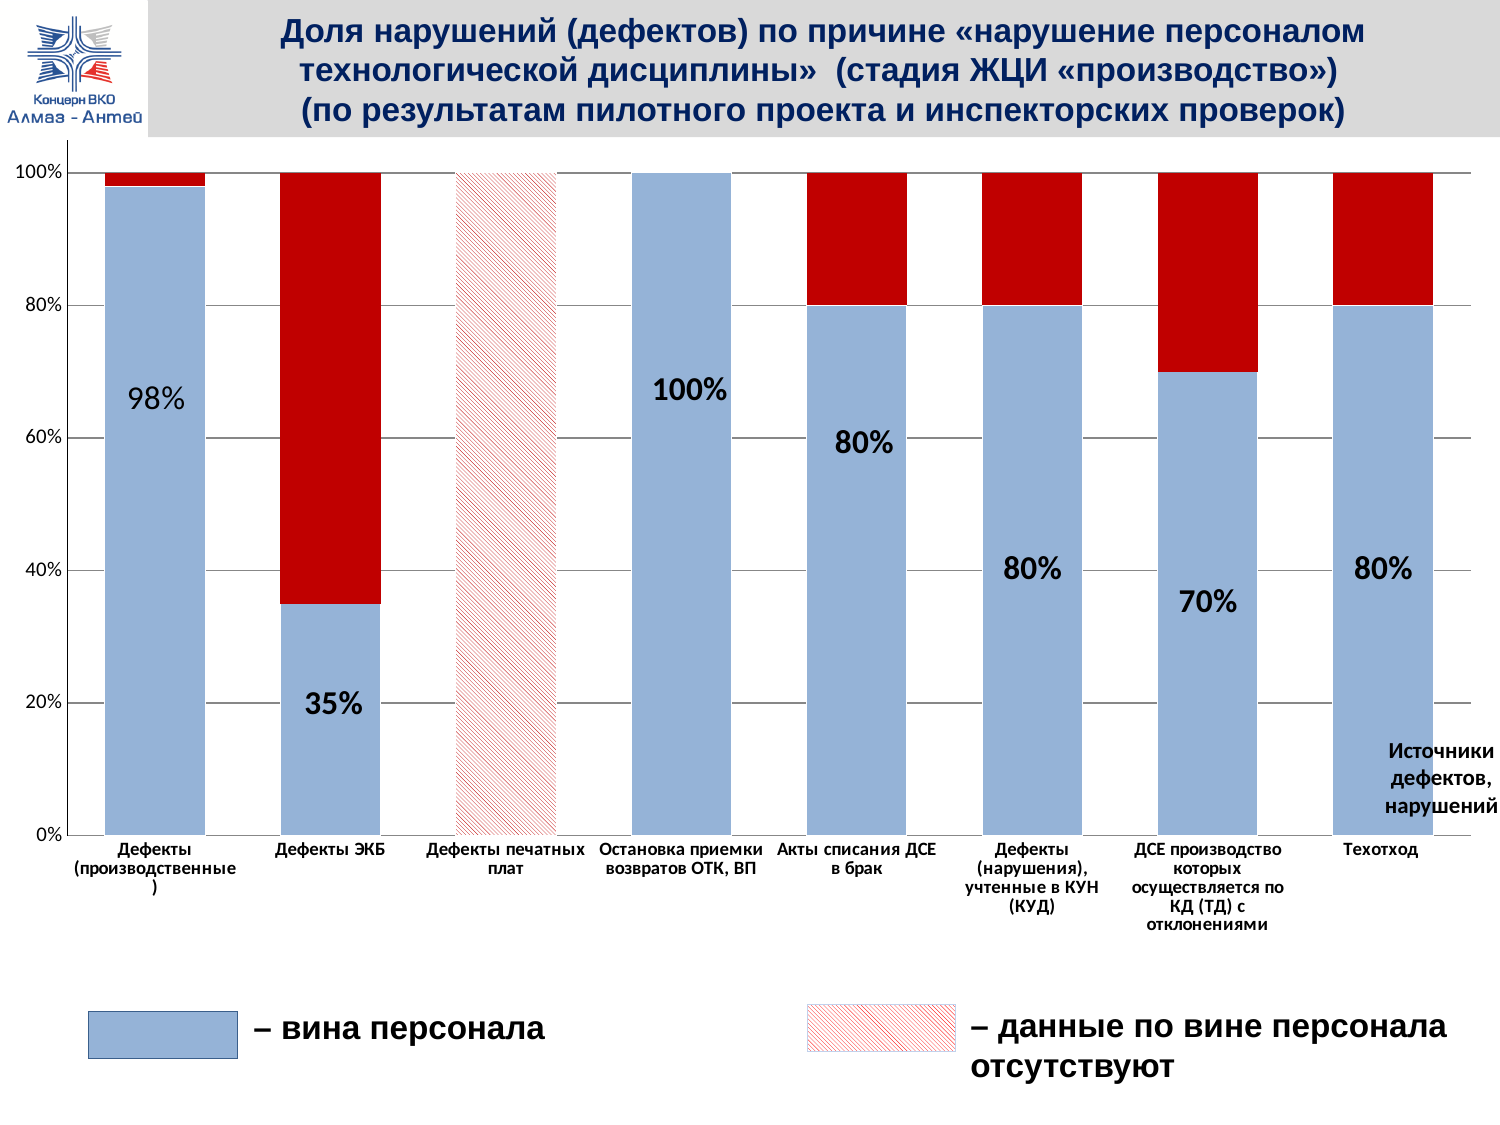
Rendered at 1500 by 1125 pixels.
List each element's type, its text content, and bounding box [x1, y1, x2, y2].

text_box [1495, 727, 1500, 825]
chart [0, 126, 1490, 988]
text_box Доля нарушений (дефектов) по причине «нарушение персоналом технологической дисциплины» (стадия ЖЦИ «производство») (по результатам пилотного проекта и инспекторских проверок) [148, 0, 1500, 138]
text_box [805, 1003, 955, 1053]
text_box – данные по вине персонала отсутствуют [955, 997, 1483, 1093]
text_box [88, 998, 635, 1070]
picture [0, 0, 148, 126]
